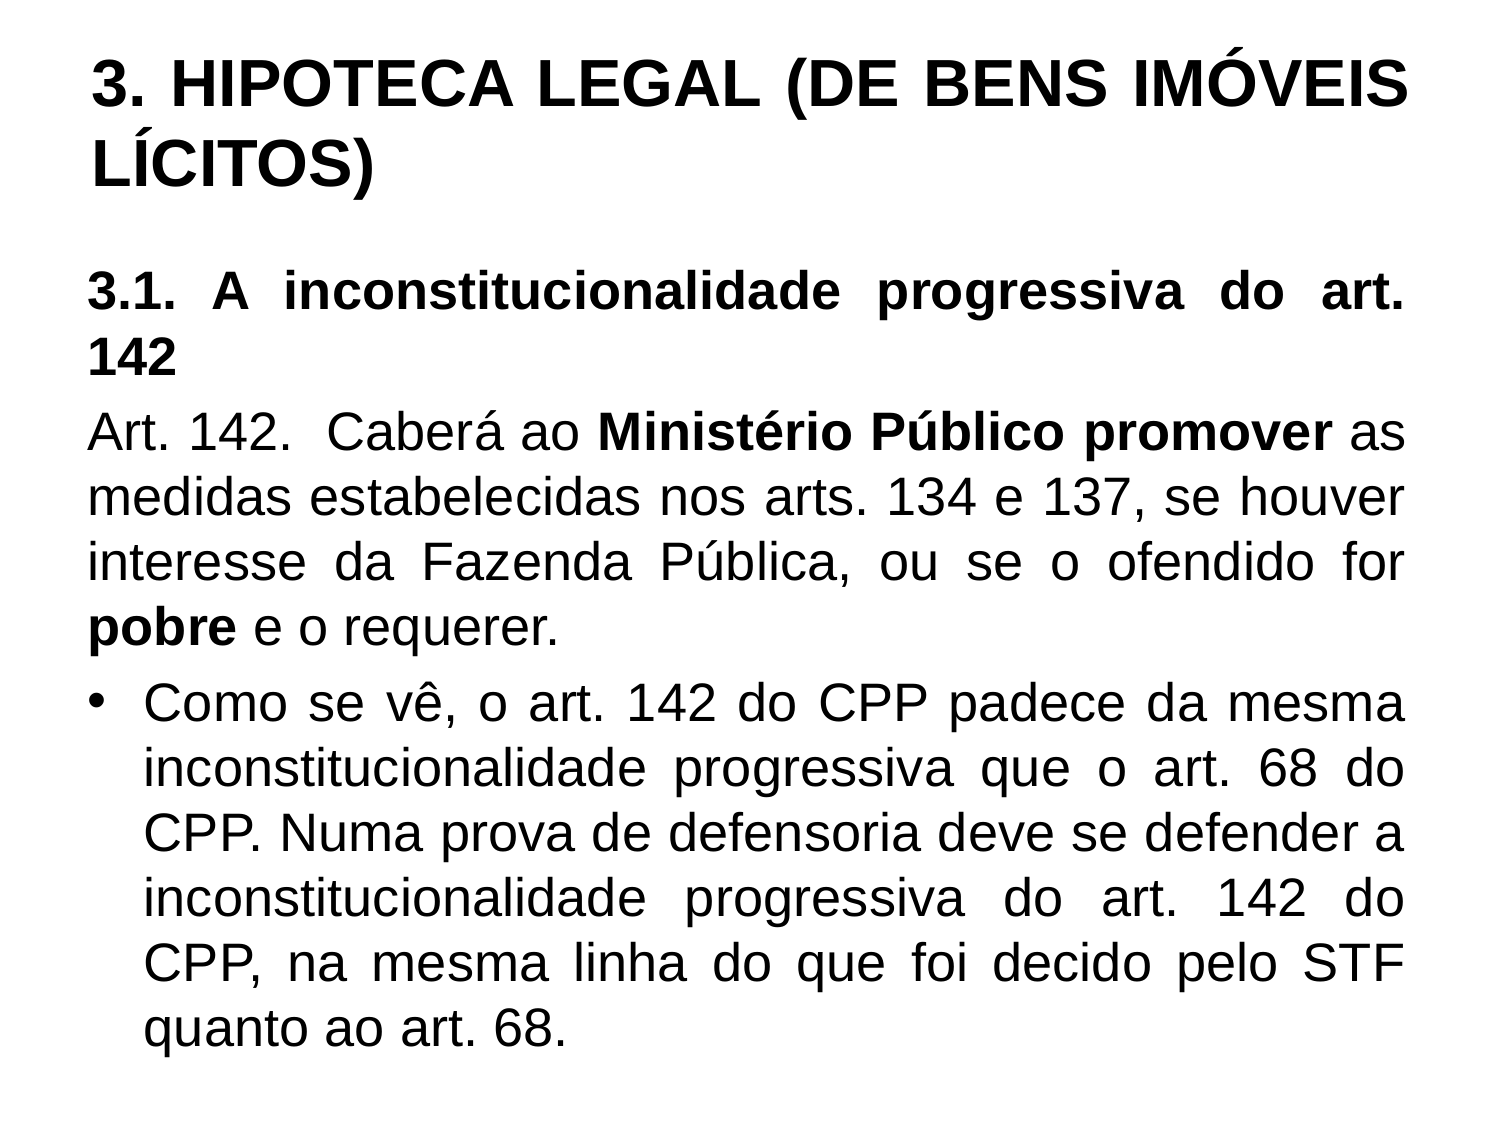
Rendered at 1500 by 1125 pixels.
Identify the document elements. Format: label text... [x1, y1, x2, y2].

list 3.1. A inconstitucionalidade progressiva do art. 142 Art. 142. Caberá ao Ministério Público promover as medidas estabelecidas nos arts. 134 e 137, se houver interesse da Fazenda Pública, ou se o ofendido for pobre e o requerer. Como se vê, o art. 142 do CPP padece da mesma inconstitucionalidade progressiva que o art. 68 do CPP. Numa prova de defensoria deve se defender a inconstitucionalidade progressiva do art. 142 do CPP, na mesma linha do que foi decido pelo STF quanto ao art. 68. [72, 172, 1423, 1010]
title 3. HIPOTECA LEGAL (DE BENS IMÓVEIS LÍCITOS) [76, 42, 1427, 198]
